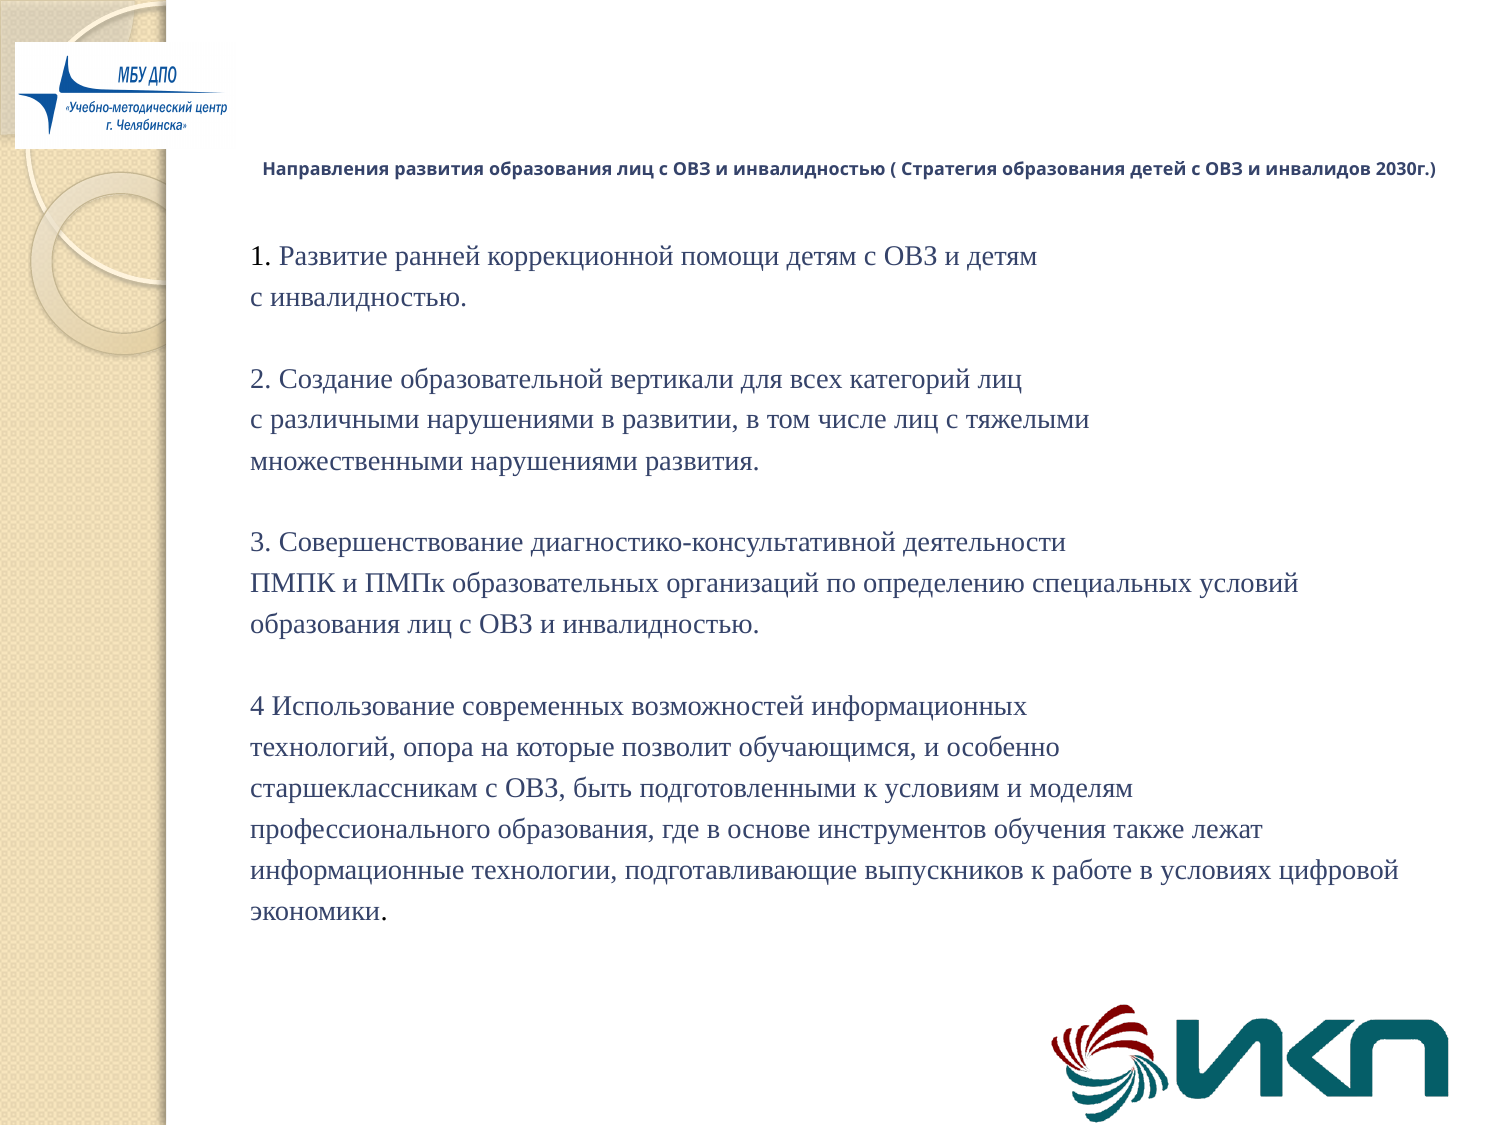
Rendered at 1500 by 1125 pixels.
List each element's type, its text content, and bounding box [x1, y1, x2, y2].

list 1. Развитие ранней коррекционной помощи детям с ОВЗ и детям с инвалидностью. 2. Создание образовательной вертикали для всех категорий лиц с различными нарушениями в развитии, в том числе лиц с тяжелыми множественными нарушениями развития. 3. Совершенствование диагностико-консультативной деятельности ПМПК и ПМПк образовательных организаций по определению специальных условий образования лиц с ОВЗ и инвалидностью. 4 Использование современных возможностей информационных технологий, опора на которые позволит обучающимся, и особенно старшеклассникам с ОВЗ, быть подготовленными к условиям и моделям профессионального образования, где в основе инструментов обучения также лежат информационные технологии, подготавливающие выпускников к работе в условиях цифровой экономики. [235, 222, 1466, 961]
picture [15, 42, 236, 150]
title Направления развития образования лиц с ОВЗ и инвалидностью ( Стратегия образования детей с ОВЗ и инвалидов 2030г.) [235, 149, 1466, 222]
picture [1045, 995, 1470, 1125]
